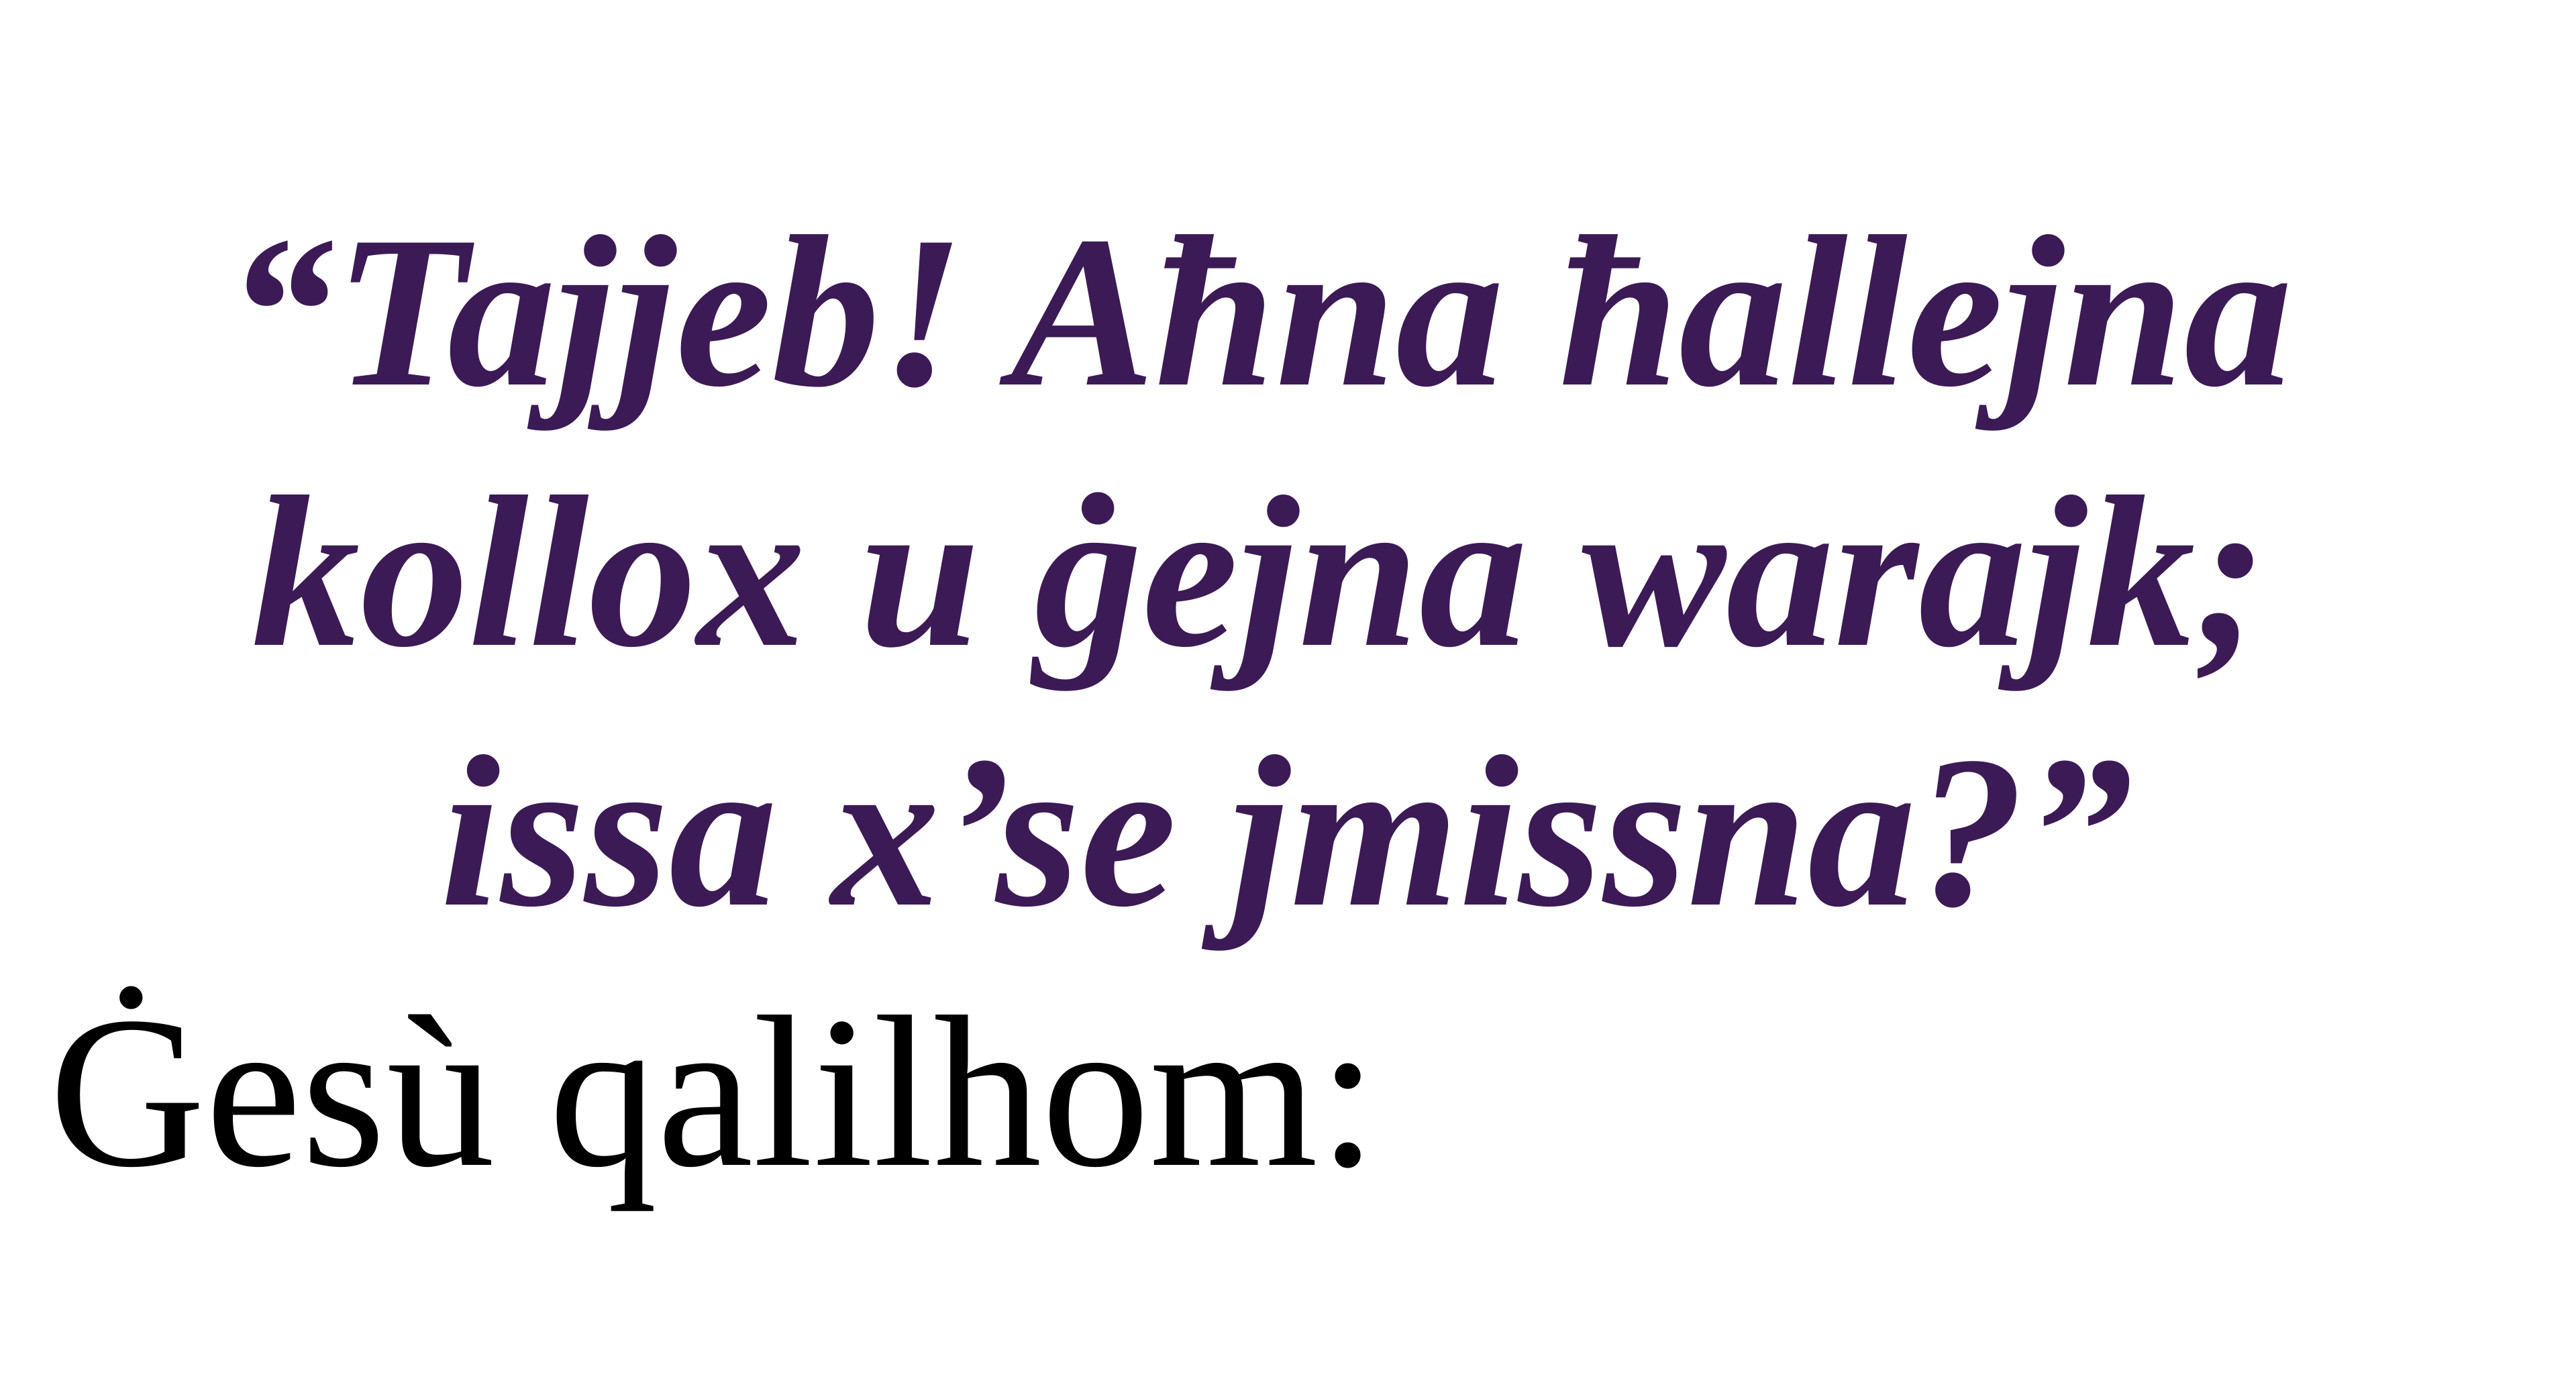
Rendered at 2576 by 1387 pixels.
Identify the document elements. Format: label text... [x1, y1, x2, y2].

list “Tajjeb! Aħna ħallejna kollox u ġejna warajk; issa x’se jmissna?” Ġesù qalilhom: [39, 163, 2536, 1224]
